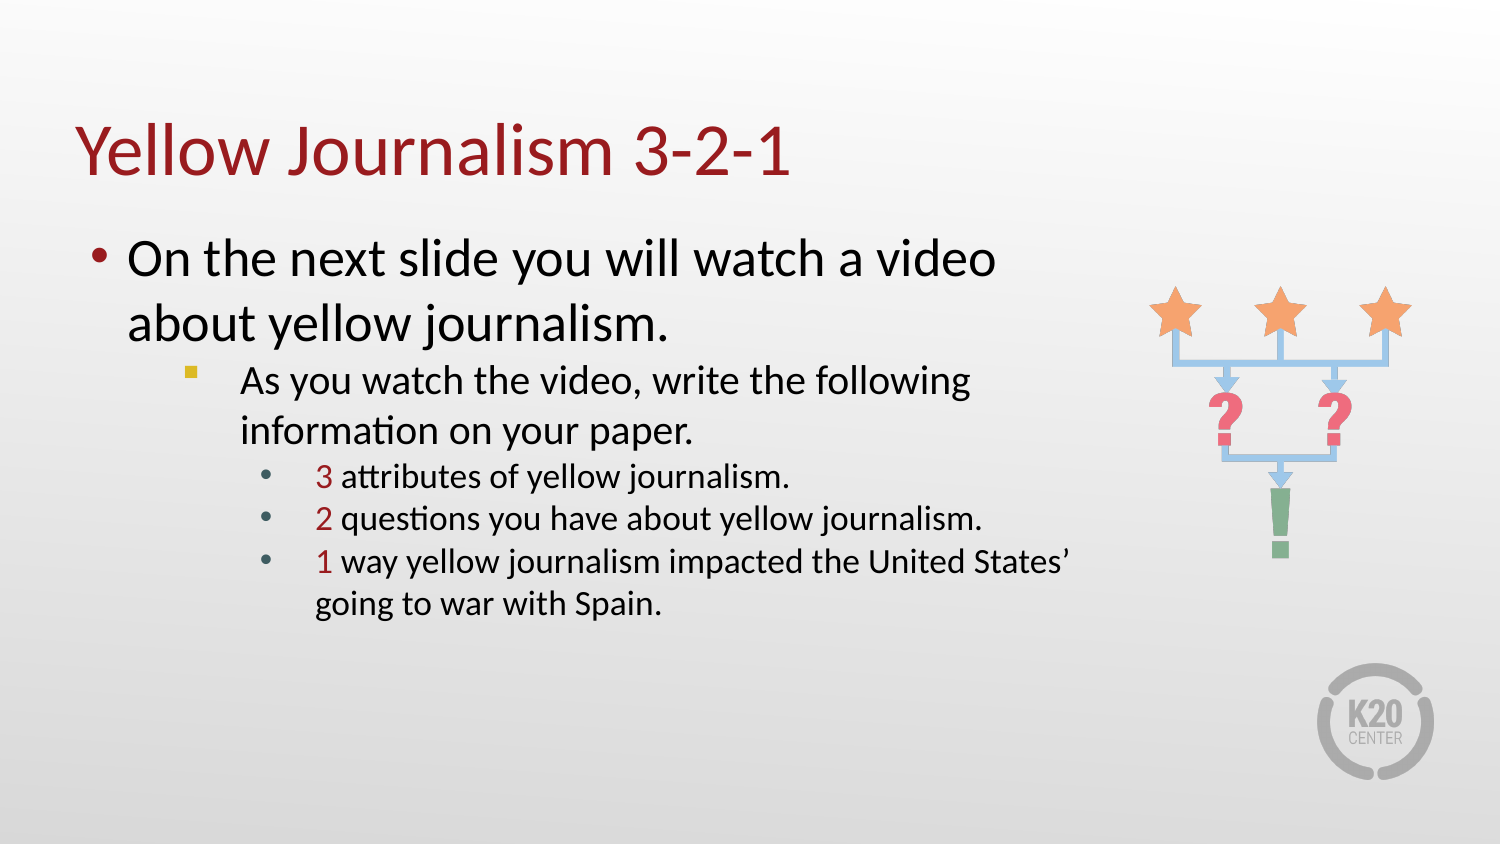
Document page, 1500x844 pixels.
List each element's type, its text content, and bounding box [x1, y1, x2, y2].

picture [1300, 646, 1451, 797]
list On the next slide you will watch a video about yellow journalism. As you watch the video, write the following information on your paper. 3 attributes of yellow journalism. 2 questions you have about yellow journalism. 1 way yellow journalism impacted the United States’ going to war with Spain. [75, 214, 1127, 779]
picture [1143, 285, 1417, 559]
title Yellow Journalism 3-2-1 [75, 50, 1425, 191]
